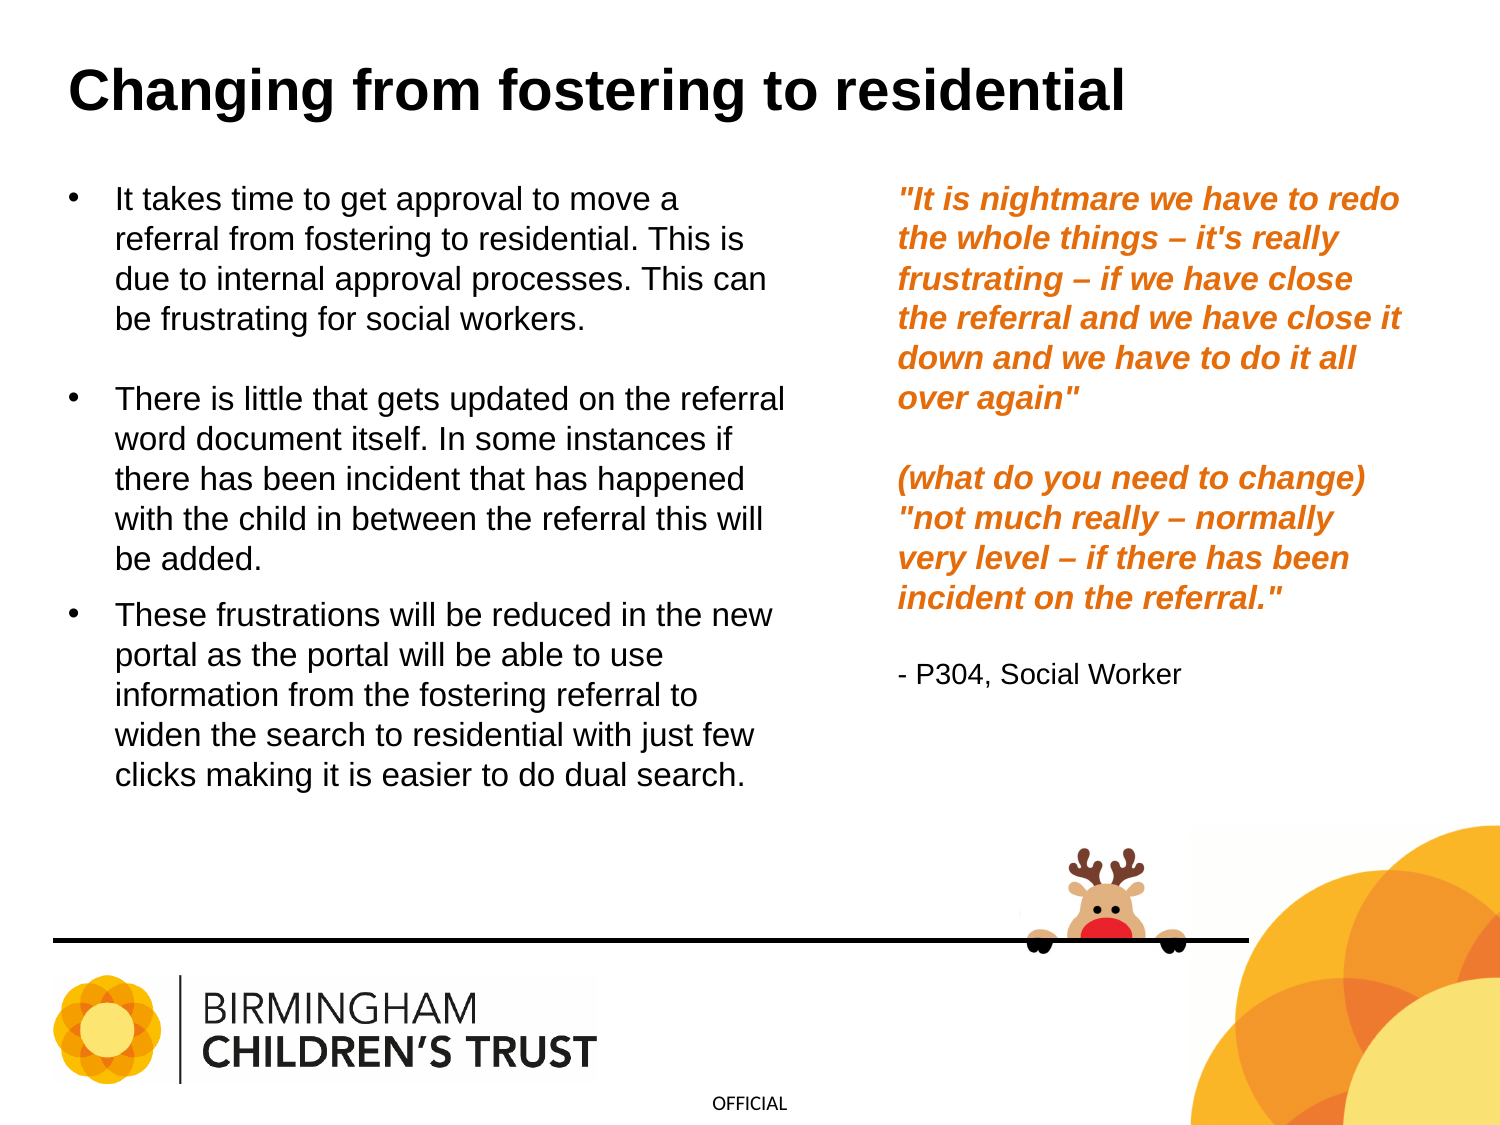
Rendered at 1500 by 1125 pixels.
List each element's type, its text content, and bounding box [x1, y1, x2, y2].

picture [53, 975, 597, 1084]
text_box "It is nightmare we have to redo the whole things – it's really frustrating – if we have close the referral and we have close it down and we have to do it all over again" (what do you need to change) "not much really – normally very level – if there has been incident on the referral." - P304, Social Worker [882, 169, 1427, 699]
title Changing from fostering to residential [53, 45, 1365, 171]
picture [1019, 826, 1500, 1125]
text_box It takes time to get approval to move a referral from fostering to residential. This is due to internal approval processes. This can be frustrating for social workers. There is little that gets updated on the referral word document itself. In some instances if there has been incident that has happened with the child in between the referral this will be added. These frustrations will be reduced in the new portal as the portal will be able to use information from the fostering referral to widen the search to residential with just few clicks making it is easier to do dual search. [52, 169, 804, 866]
